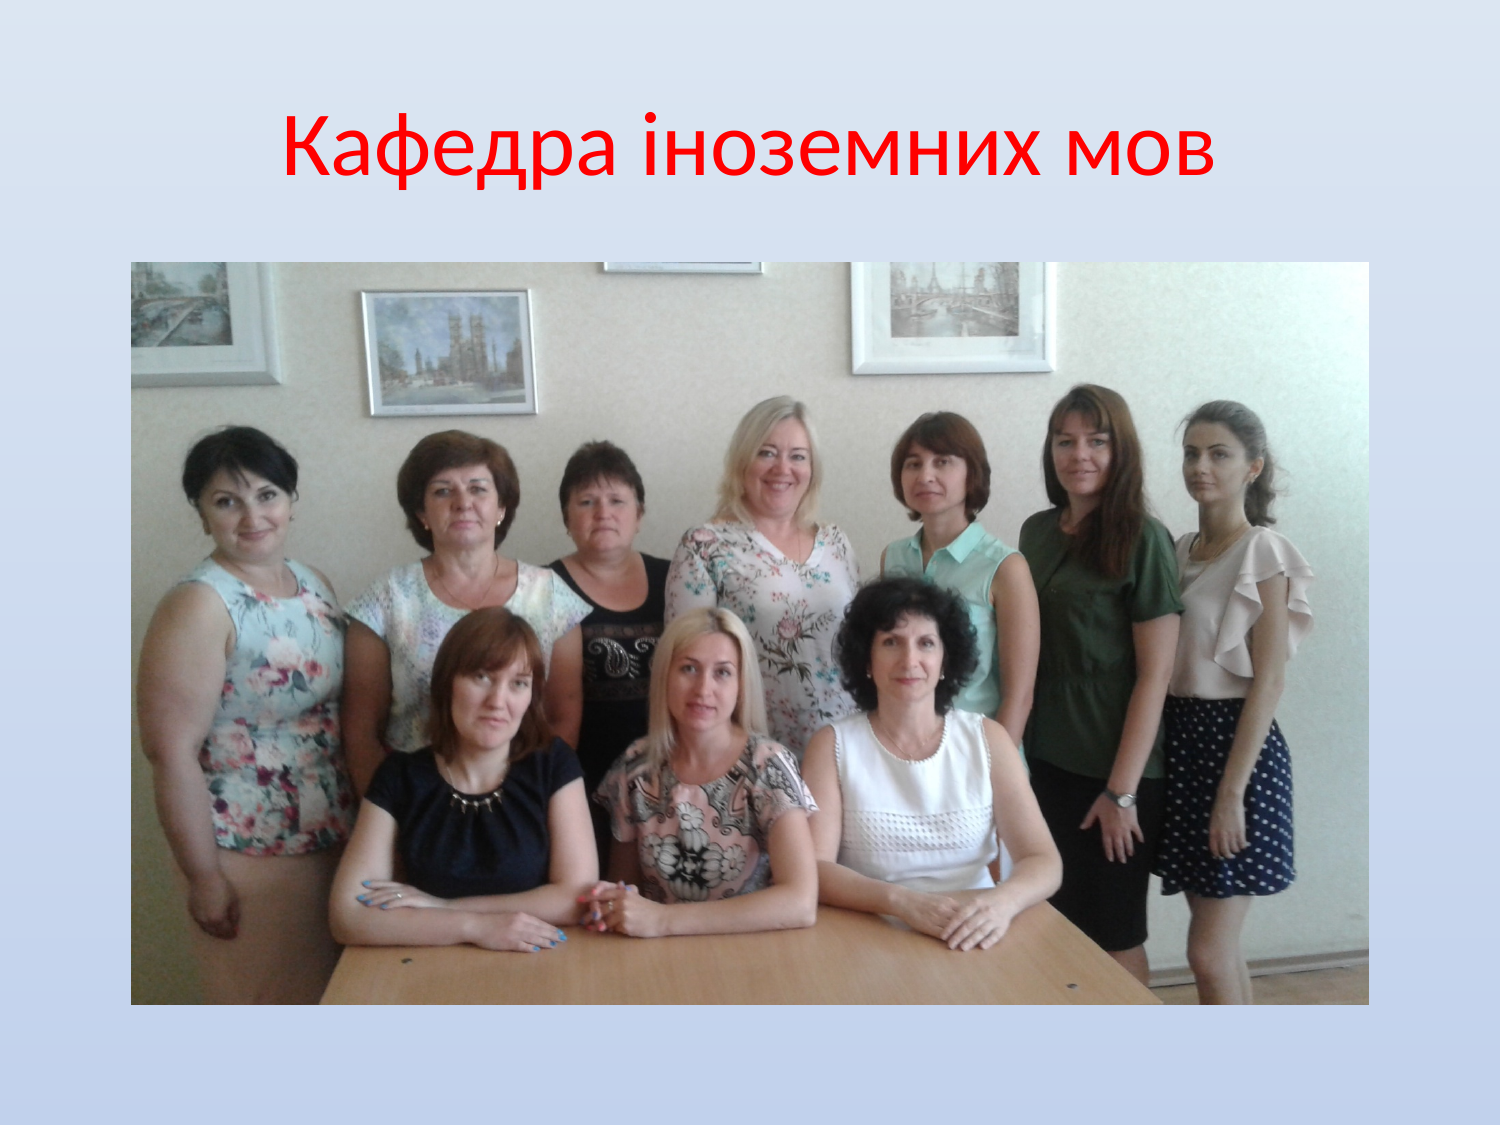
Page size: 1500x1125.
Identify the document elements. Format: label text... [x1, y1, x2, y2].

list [131, 262, 1369, 1006]
title Кафедра іноземних мов [74, 44, 1426, 233]
